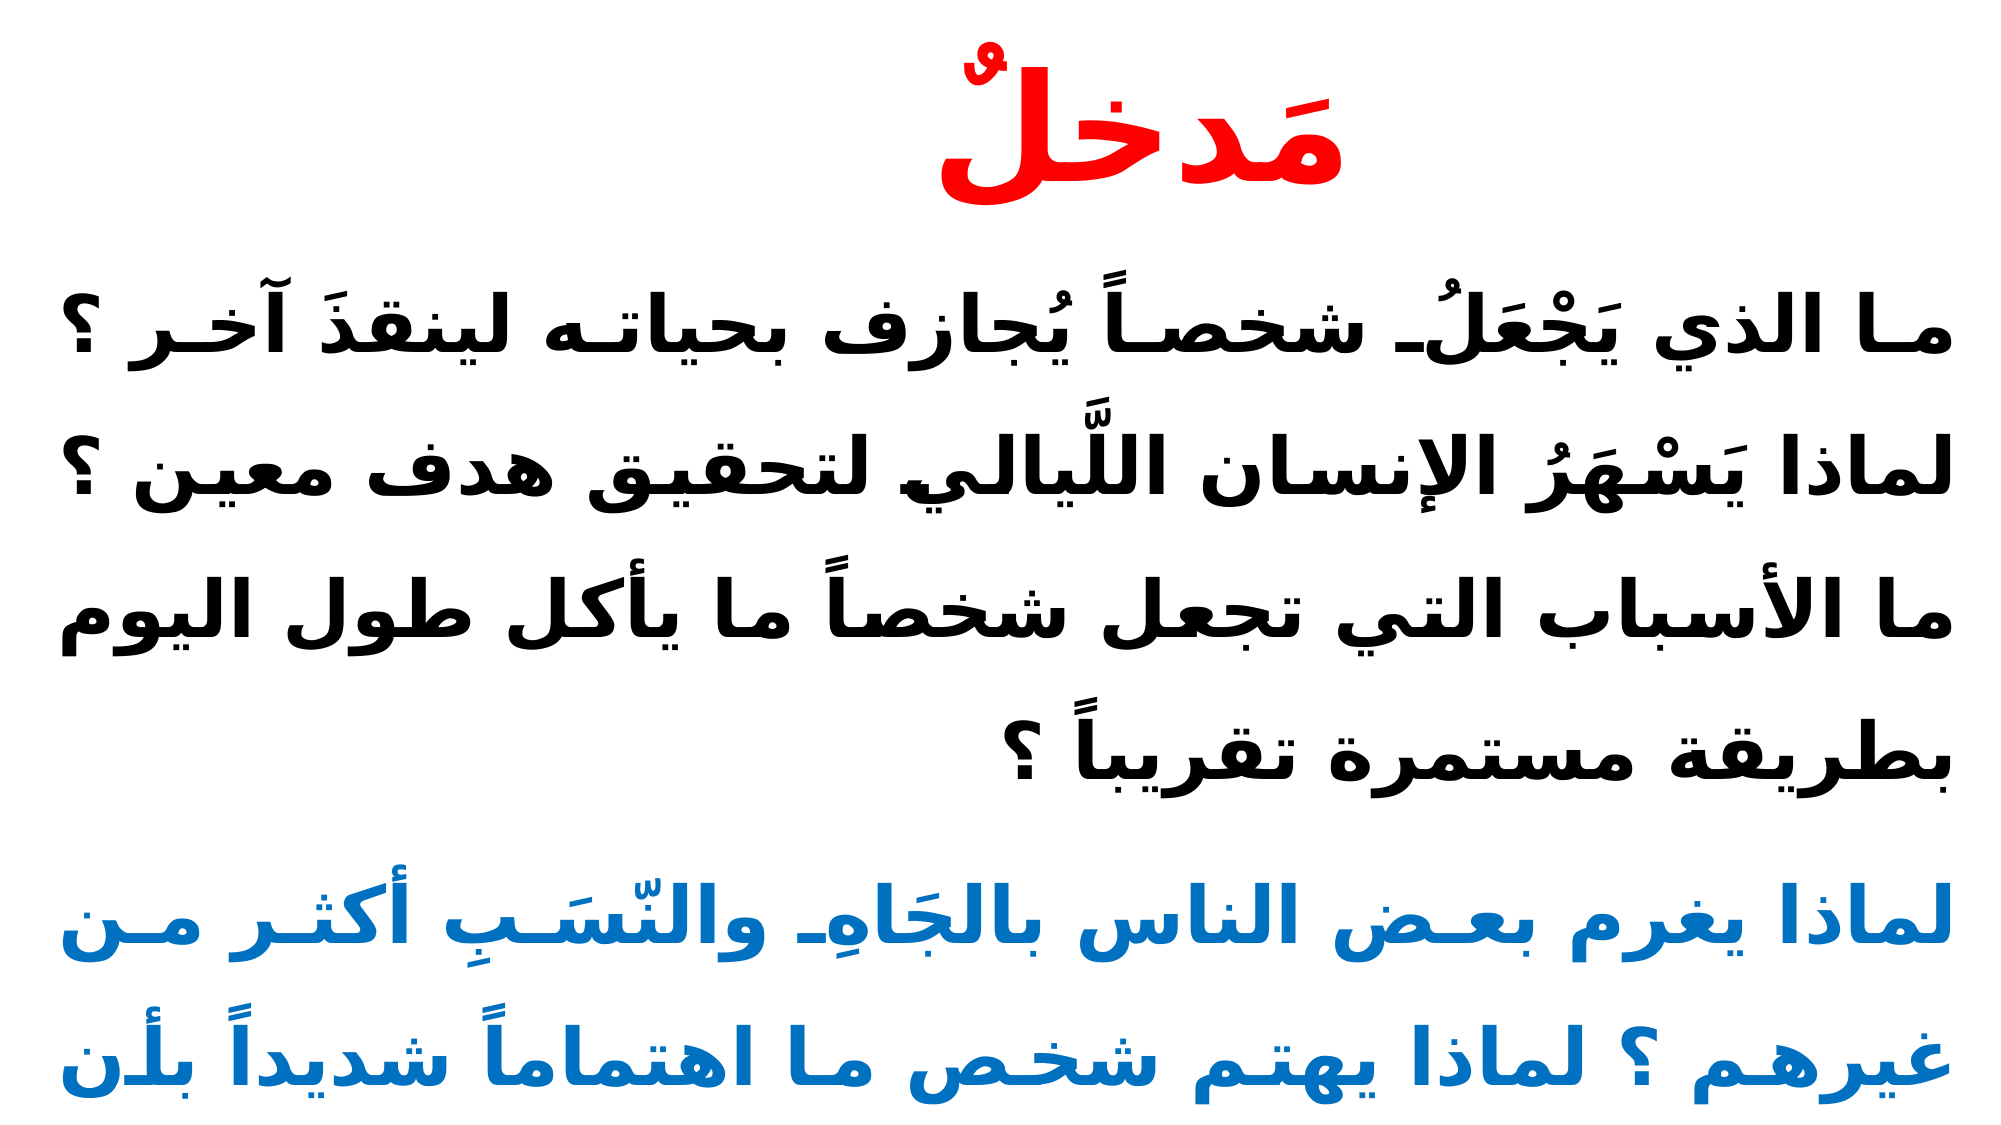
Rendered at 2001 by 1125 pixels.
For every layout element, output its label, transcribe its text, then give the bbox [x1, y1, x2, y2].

title مَدخلٌ [427, 56, 1857, 209]
list ما الذي يَجْعَلُ شخصاً يُجازف بحياته لينقذَ آخر ؟ لماذا يَسْهَرُ الإنسان اللَّيالي لتحقيق هدف معين ؟ ما الأسباب التي تجعل شخصاً ما يأكل طول اليوم بطريقة مستمرة تقريباً ؟ لماذا يغرم بعض الناس بالجَاهِ والنّسَبِ أكثر من غيرهم ؟ لماذا يهتم شخص ما اهتماماً شديداً بأن يكون في حضرة الآخرين دائماً ؟ لماذا يقضي العالِم ساعاتٍ طويلةٍ في بحوثه مبتعداً عن ملفات الحياة ؟. لماذا يكرس شخص جهوده لجمع المال وآخر لخدمة الفقراء والمحتاجين ؟ [43, 218, 1973, 1028]
